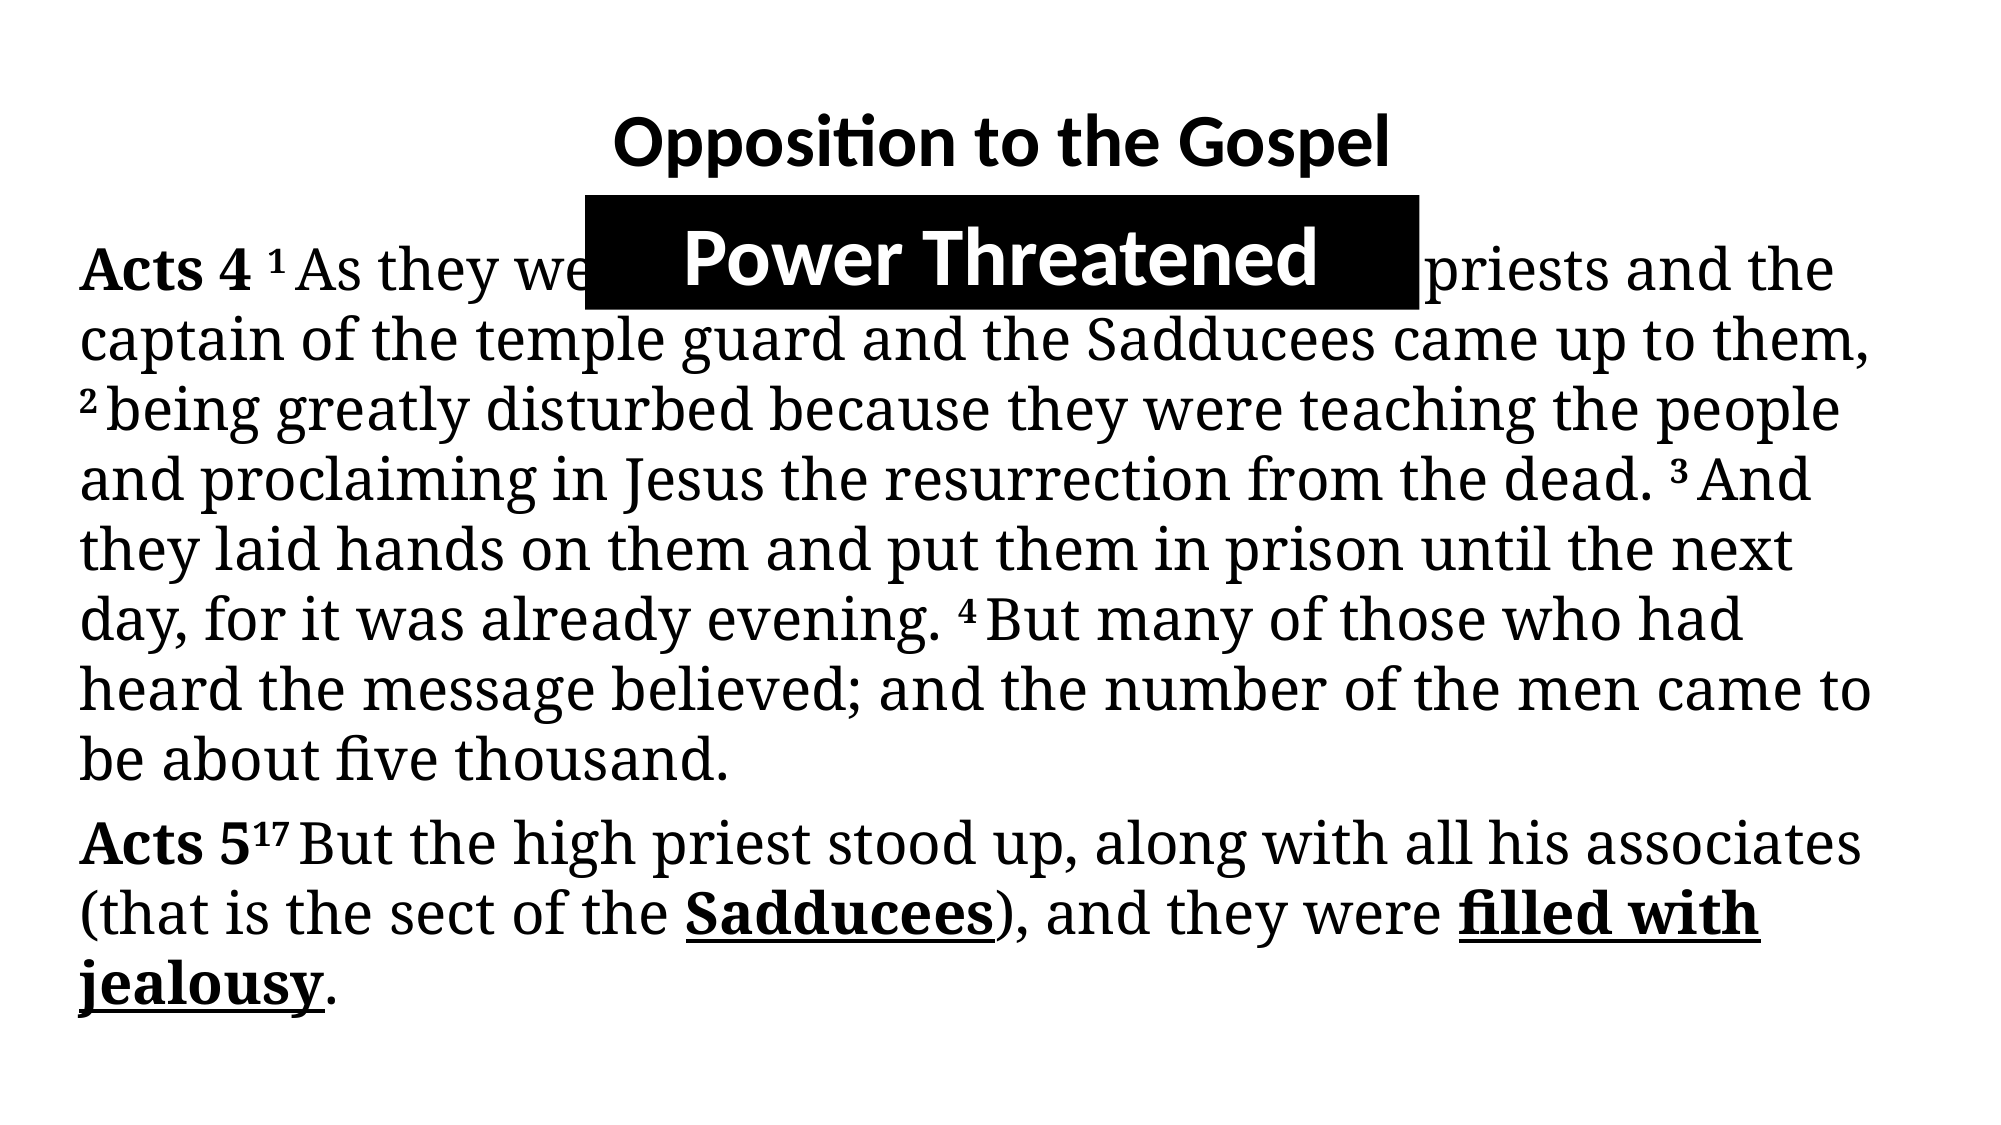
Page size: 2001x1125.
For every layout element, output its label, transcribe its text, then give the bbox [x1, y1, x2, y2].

text_box Acts 4 1 As they were speaking to the people, the priests and the captain of the temple guard and the Sadducees came up to them, 2 being greatly disturbed because they were teaching the people and proclaiming in Jesus the resurrection from the dead. 3 And they laid hands on them and put them in prison until the next day, for it was already evening. 4 But many of those who had heard the message believed; and the number of the men came to be about five thousand. [64, 224, 1930, 800]
text_box Opposition to the Gospel [271, 83, 1736, 189]
text_box Power Threatened [585, 195, 1420, 310]
text_box Acts 517 But the high priest stood up, along with all his associates (that is the sect of the Sadducees), and they were filled with jealousy. [64, 798, 1906, 1024]
